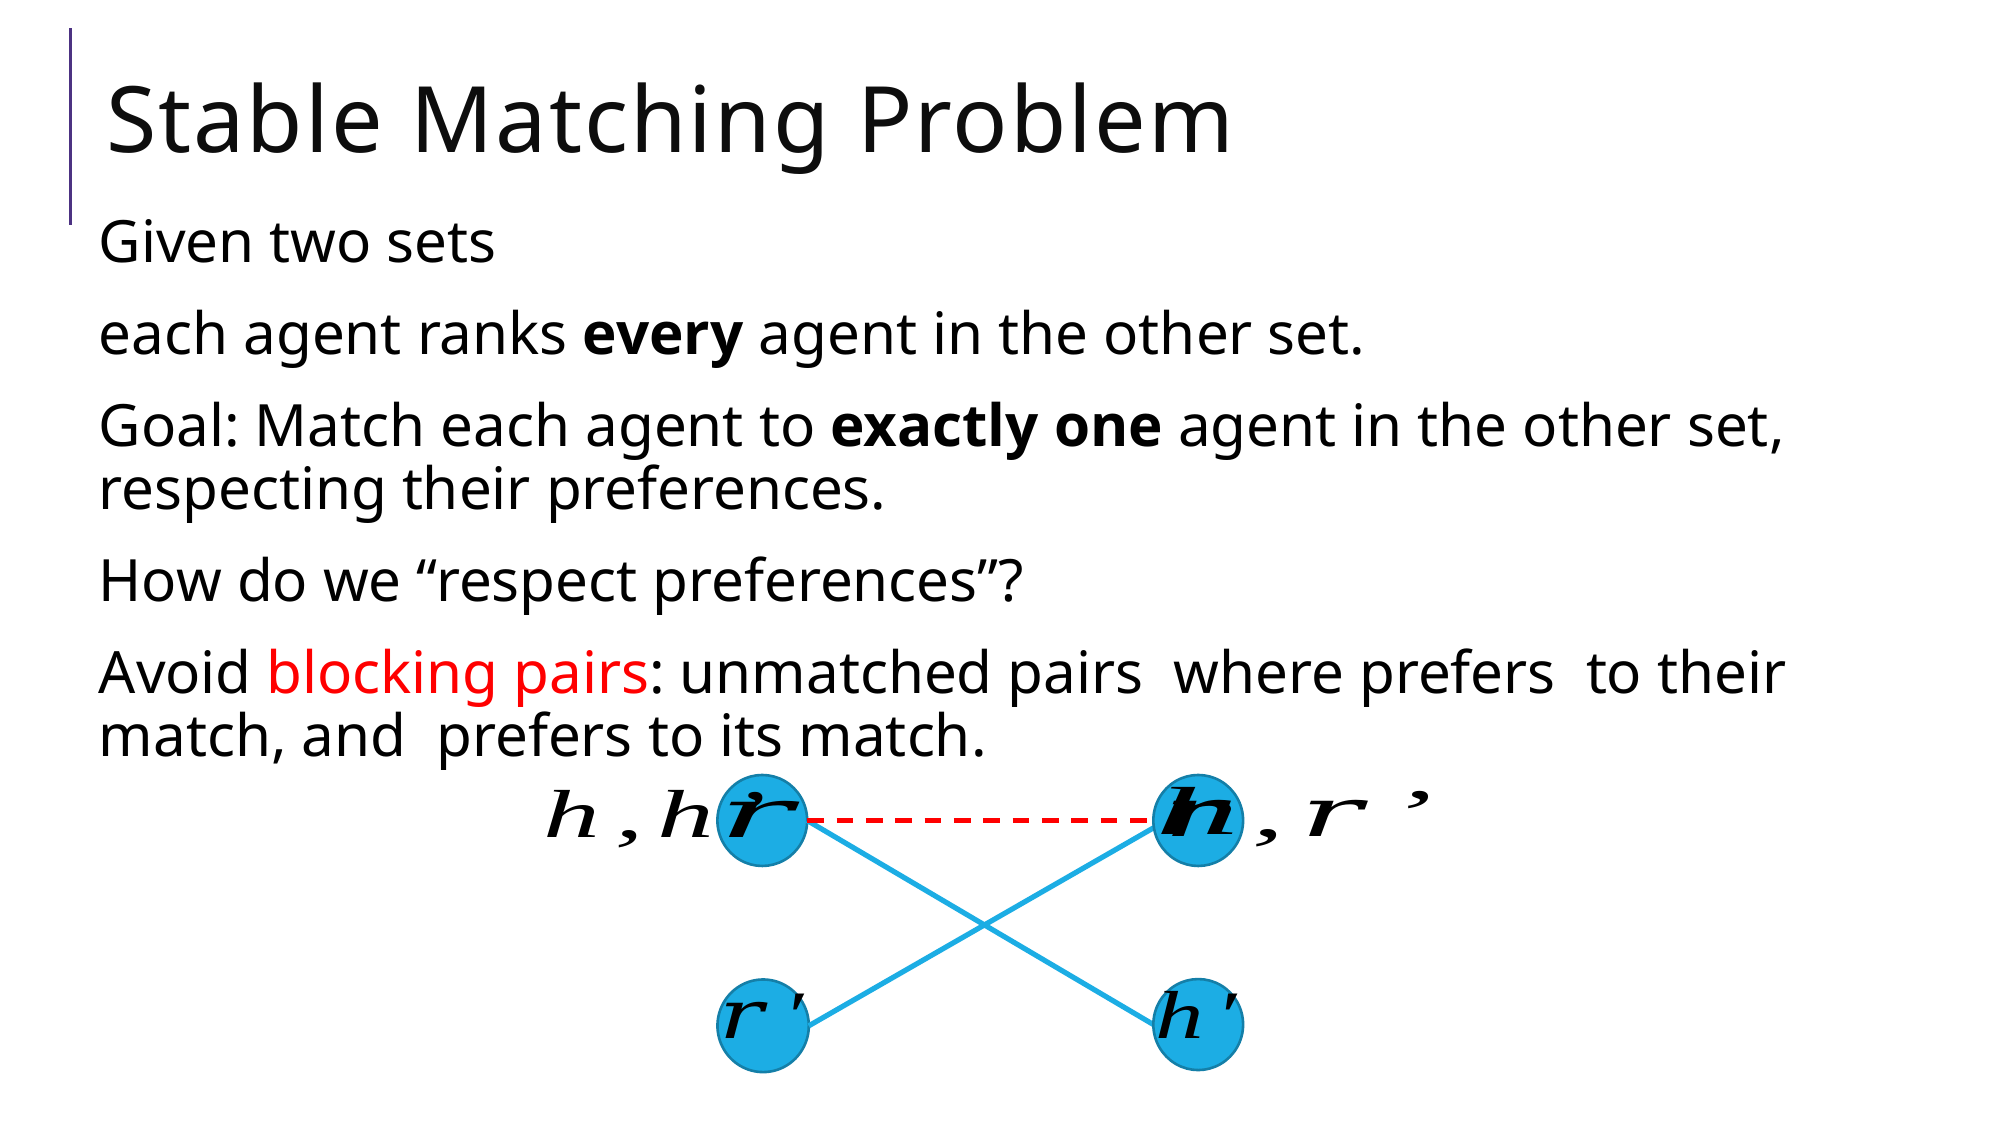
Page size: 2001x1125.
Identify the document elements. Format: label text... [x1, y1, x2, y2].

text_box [543, 774, 1434, 1073]
title Stable Matching Problem [91, 43, 1698, 210]
